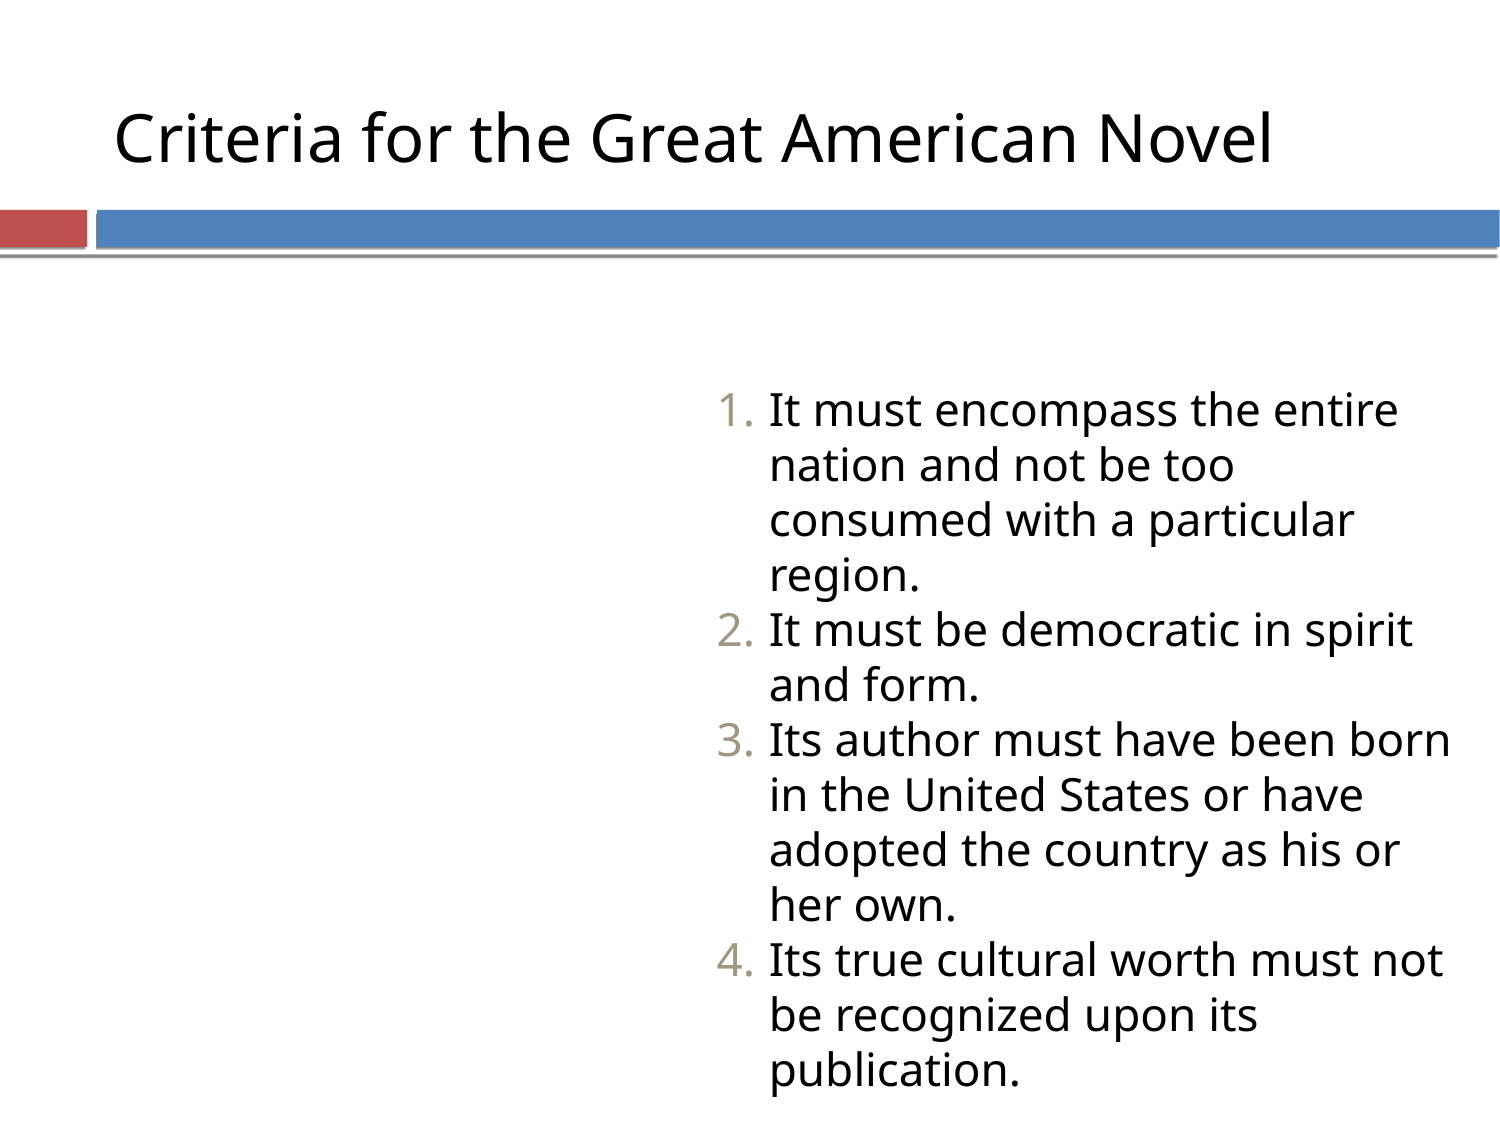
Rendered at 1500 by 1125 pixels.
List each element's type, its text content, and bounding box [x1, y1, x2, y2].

text_box Criteria for the Great American Novel [99, 88, 1304, 190]
text_box It must encompass the entire nation and not be too consumed with a particular region. It must be democratic in spirit and form. Its author must have been born in the United States or have adopted the country as his or her own. Its true cultural worth must not be recognized upon its publication. [701, 283, 1481, 1111]
text_box [45, 37, 1438, 200]
